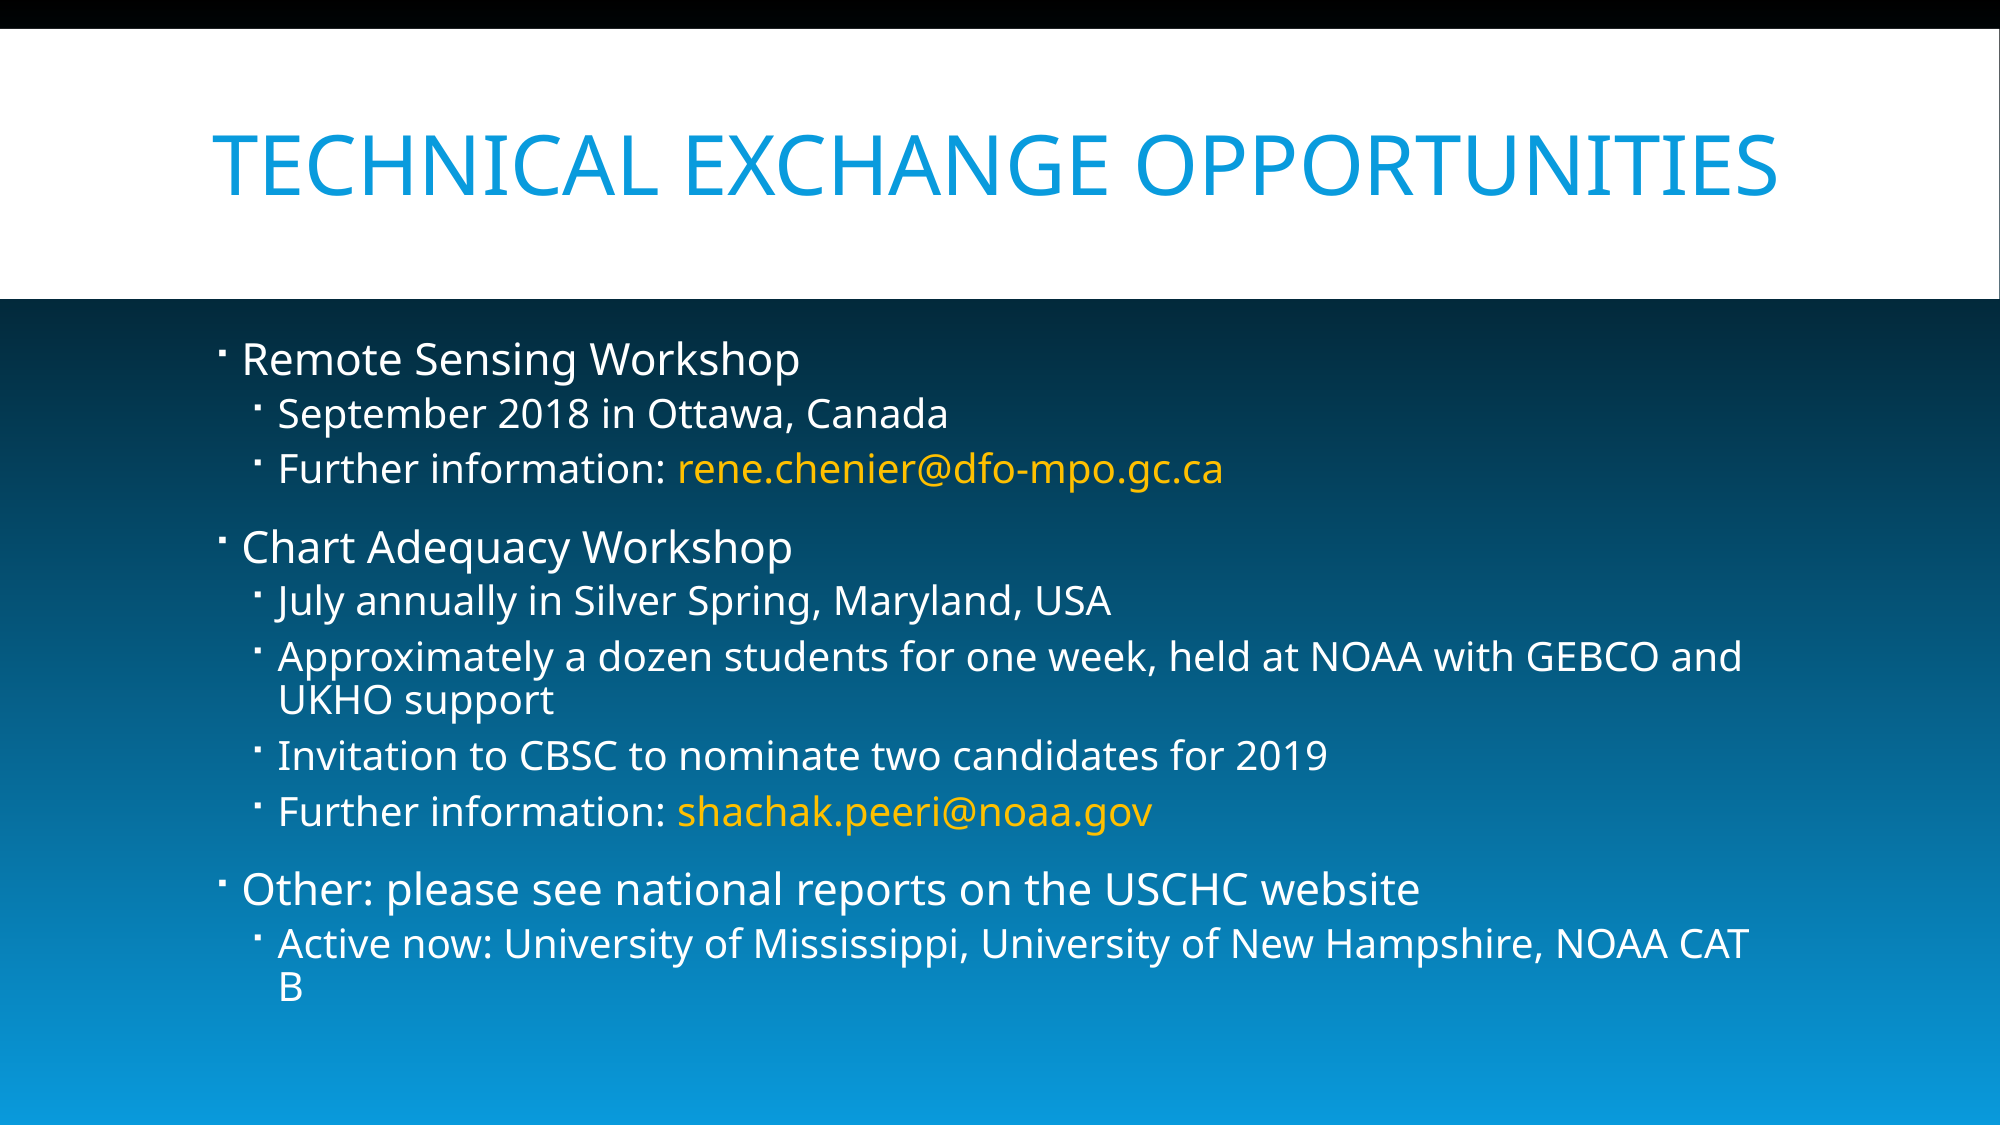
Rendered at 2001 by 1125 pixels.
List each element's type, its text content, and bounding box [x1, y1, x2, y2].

list Remote Sensing Workshop September 2018 in Ottawa, Canada Further information: rene.chenier@dfo-mpo.gc.ca Chart Adequacy Workshop July annually in Silver Spring, Maryland, USA Approximately a dozen students for one week, held at NOAA with GEBCO and UKHO support Invitation to CBSC to nominate two candidates for 2019 Further information: shachak.peeri@noaa.gov Other: please see national reports on the USCHC website Active now: University of Mississippi, University of New Hampshire, NOAA CAT B [197, 329, 1803, 1020]
title Technical Exchange OpportunitiES [197, 46, 1803, 295]
